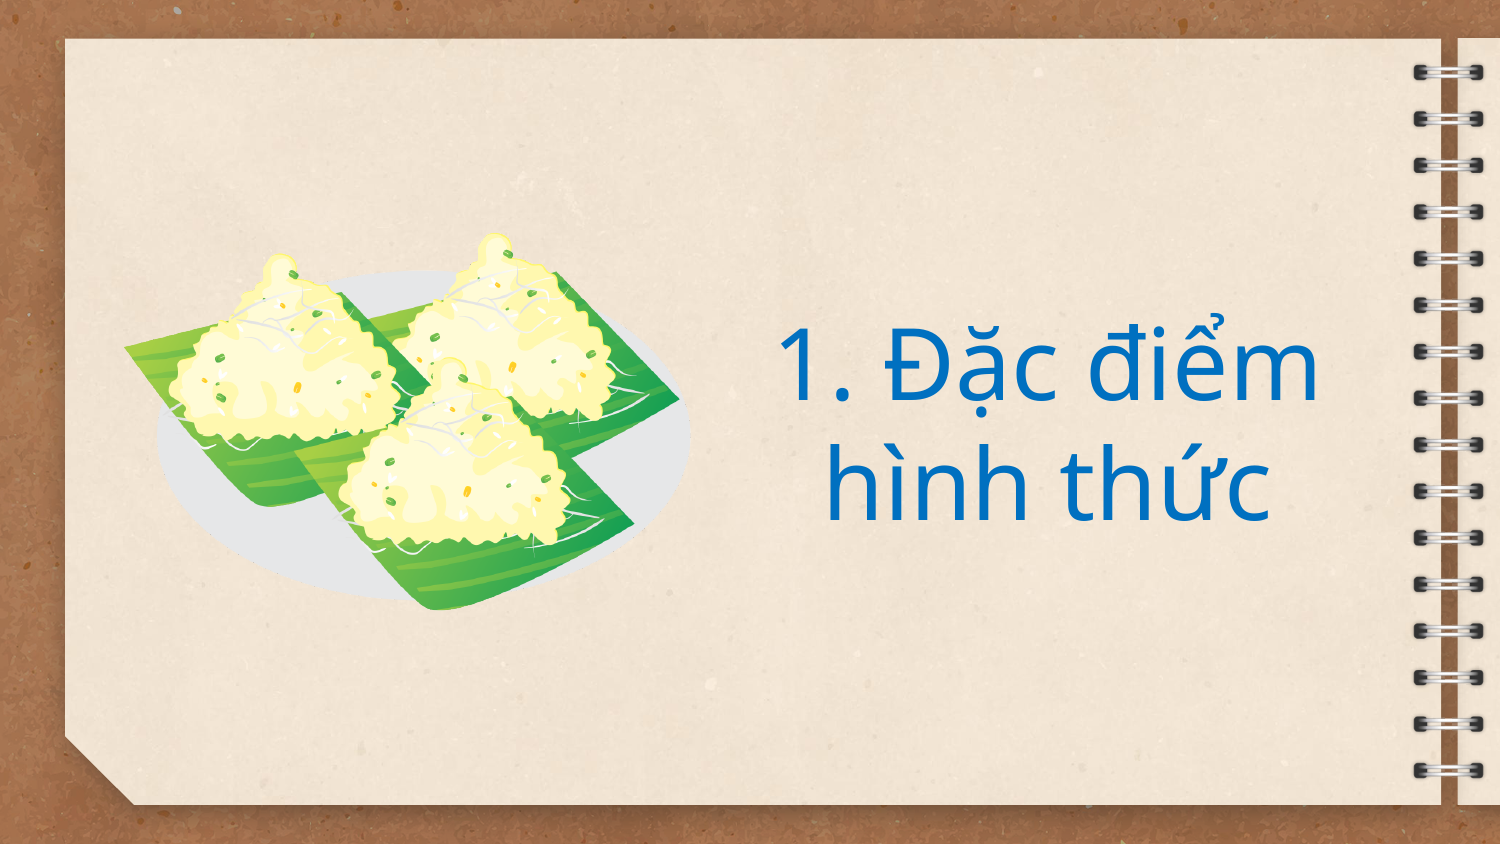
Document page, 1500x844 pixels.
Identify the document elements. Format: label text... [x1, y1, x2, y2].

picture [65, 8, 1500, 835]
text_box 1. Đặc điểm hình thức [724, 293, 1410, 548]
